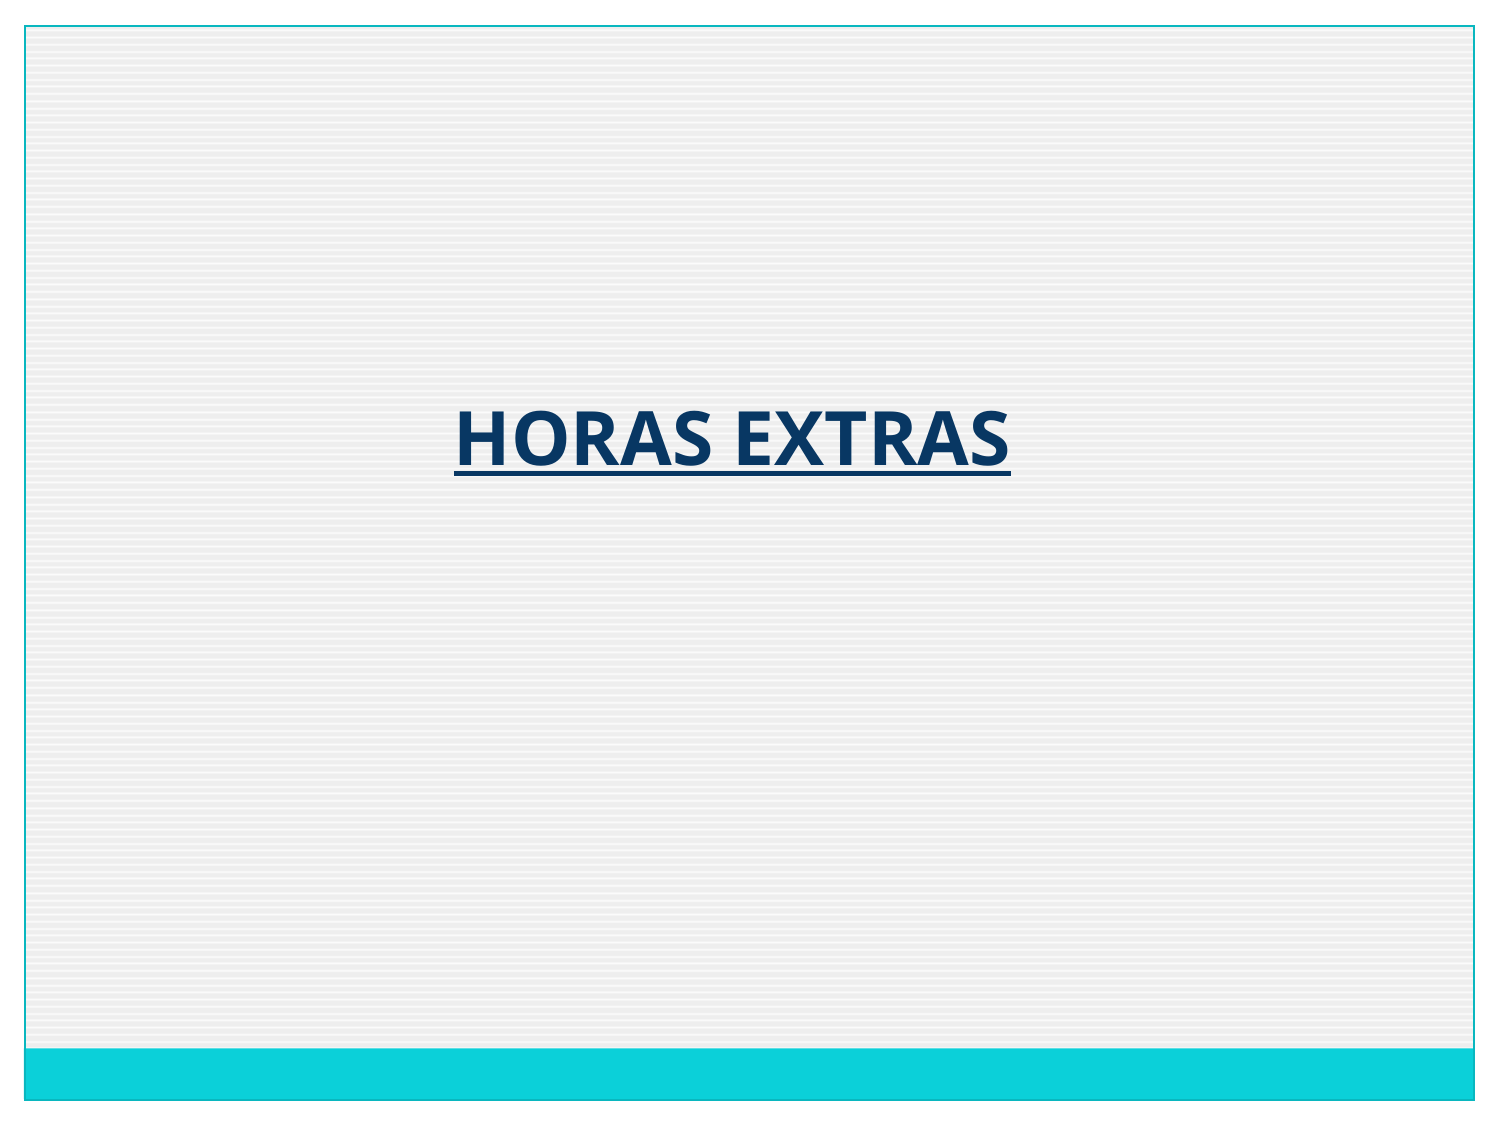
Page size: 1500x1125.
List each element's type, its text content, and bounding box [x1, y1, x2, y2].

title HORAS EXTRAS [93, 363, 1372, 488]
